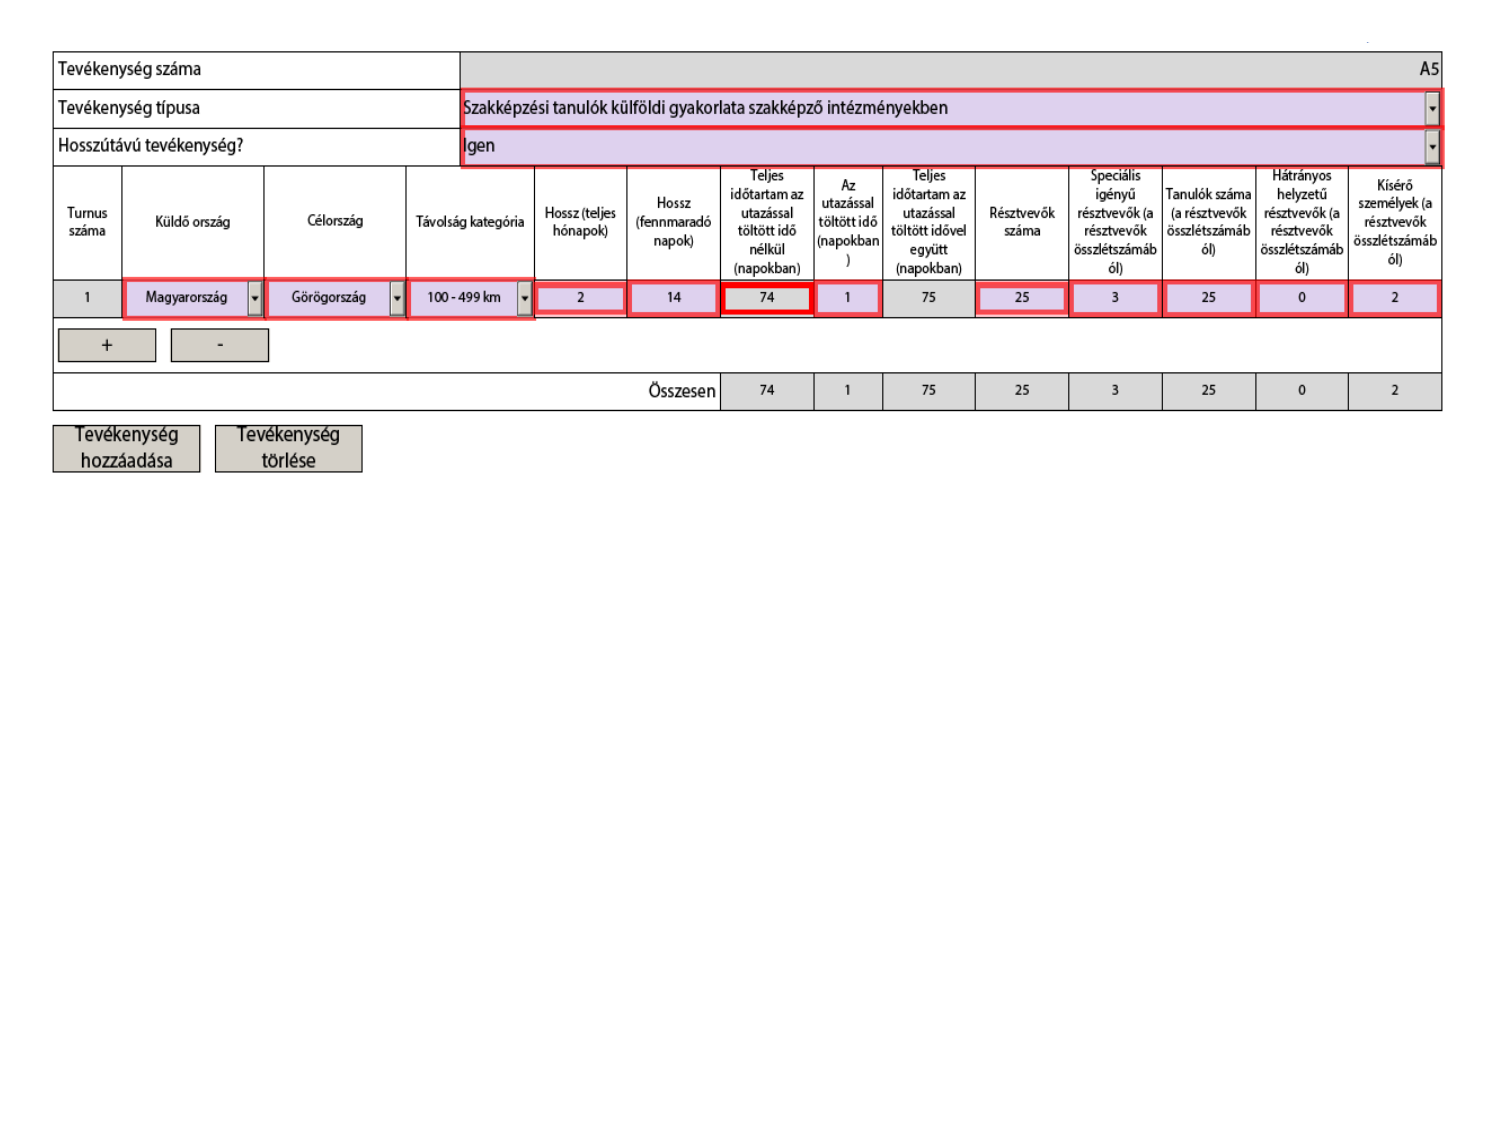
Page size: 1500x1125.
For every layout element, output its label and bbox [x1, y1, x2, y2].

picture [41, 42, 1455, 492]
